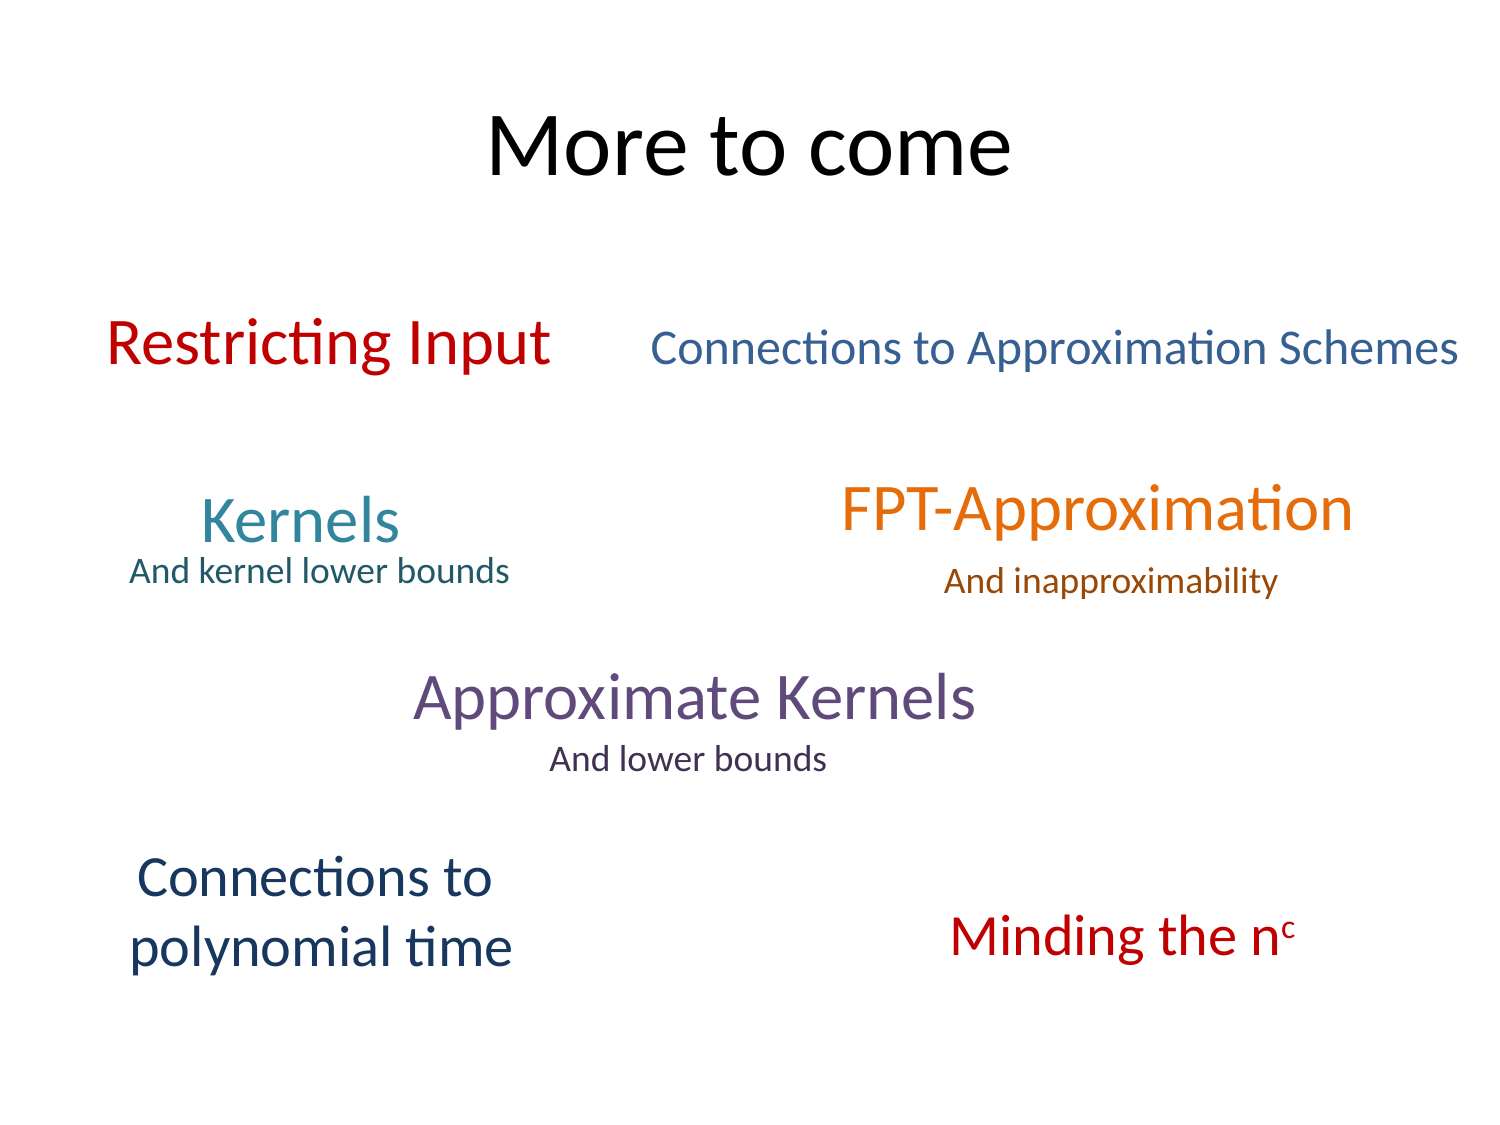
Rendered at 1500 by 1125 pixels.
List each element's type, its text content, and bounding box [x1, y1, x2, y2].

text_box And inapproximability [929, 548, 1294, 609]
text_box Restricting Input [91, 290, 567, 386]
text_box And kernel lower bounds [114, 538, 526, 599]
text_box And lower bounds [534, 726, 843, 787]
text_box FPT-Approximation [826, 456, 1371, 551]
text_box Kernels [186, 467, 416, 538]
text_box Minding the nc [935, 890, 1311, 975]
text_box Connections to polynomial time [114, 831, 529, 986]
text_box Connections to Approximation Schemes [635, 306, 1475, 382]
title More to come [75, 45, 1425, 233]
text_box Approximate Kernels [398, 645, 992, 740]
